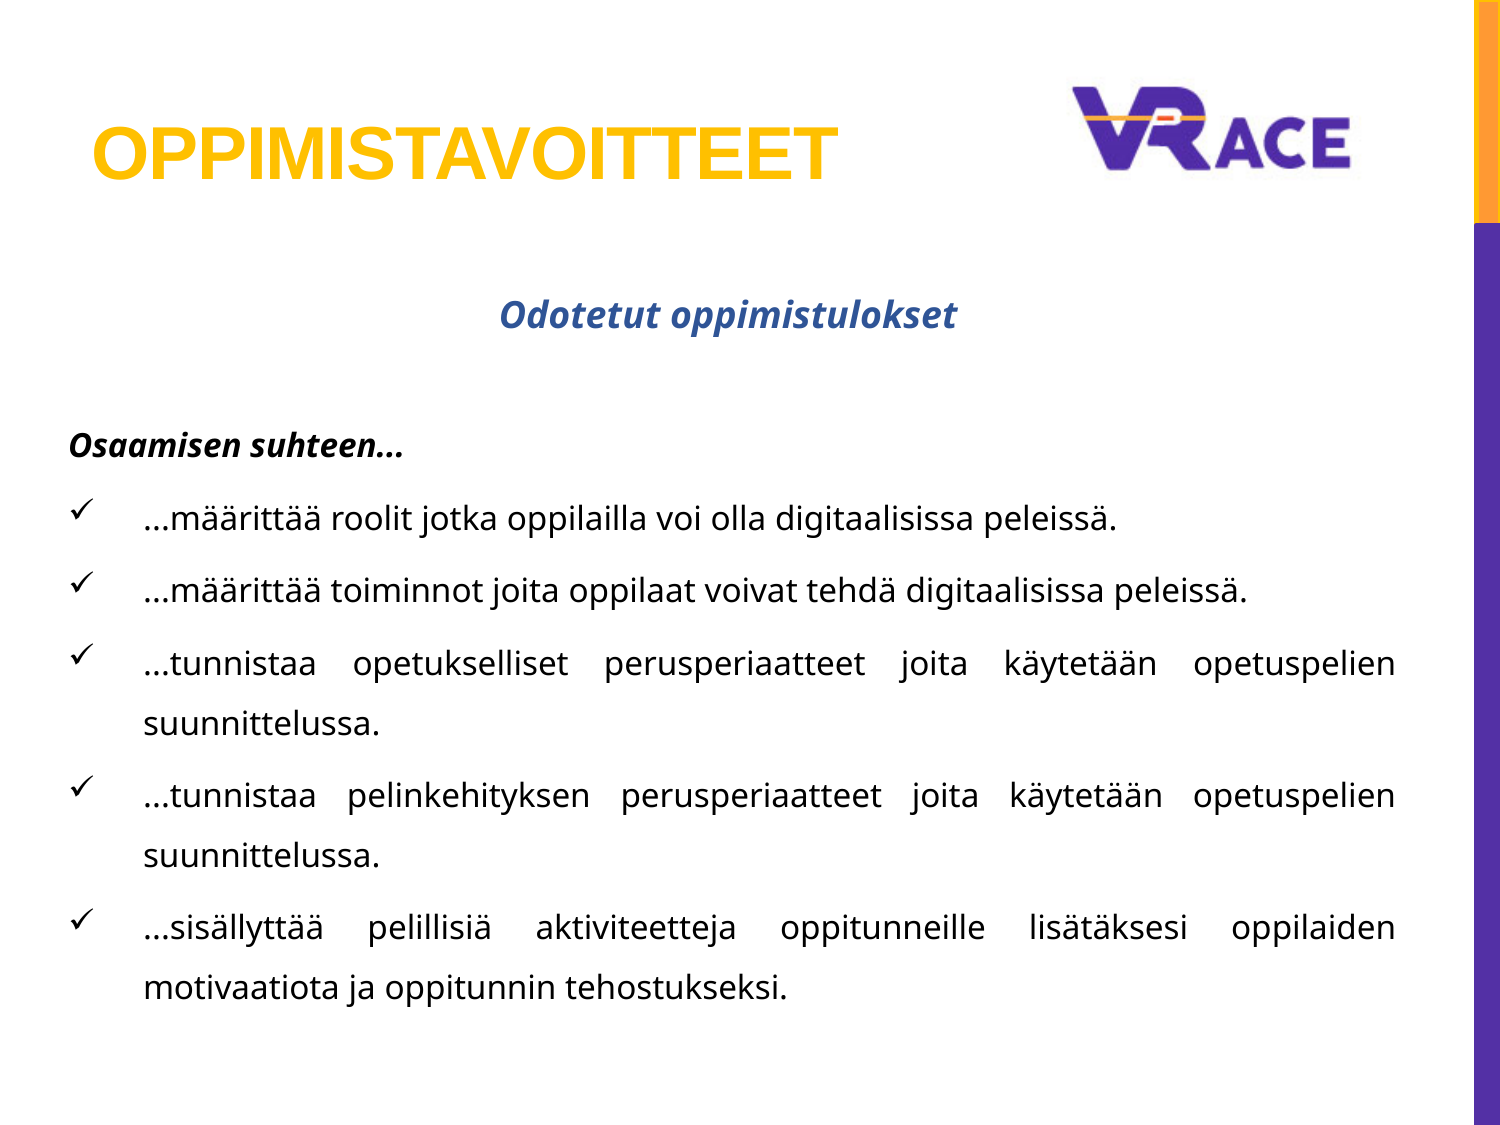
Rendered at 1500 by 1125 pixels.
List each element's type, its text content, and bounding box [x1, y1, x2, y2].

picture [1057, 39, 1374, 222]
list Osaamisen suhteen... ...määrittää roolit jotka oppilailla voi olla digitaalisissa peleissä. ...määrittää toiminnot joita oppilaat voivat tehdä digitaalisissa peleissä. ...tunnistaa opetukselliset perusperiaatteet joita käytetään opetuspelien suunnittelussa. ...tunnistaa pelinkehityksen perusperiaatteet joita käytetään opetuspelien suunnittelussa. ...sisällyttää pelillisiä aktiviteetteja oppitunneille lisätäksesi oppilaiden motivaatiota ja oppitunnin tehostukseksi. [53, 397, 1414, 1000]
title Oppimistavoitteet [76, 77, 1027, 202]
text_box Odotetut oppimistulokset [48, 261, 1409, 344]
